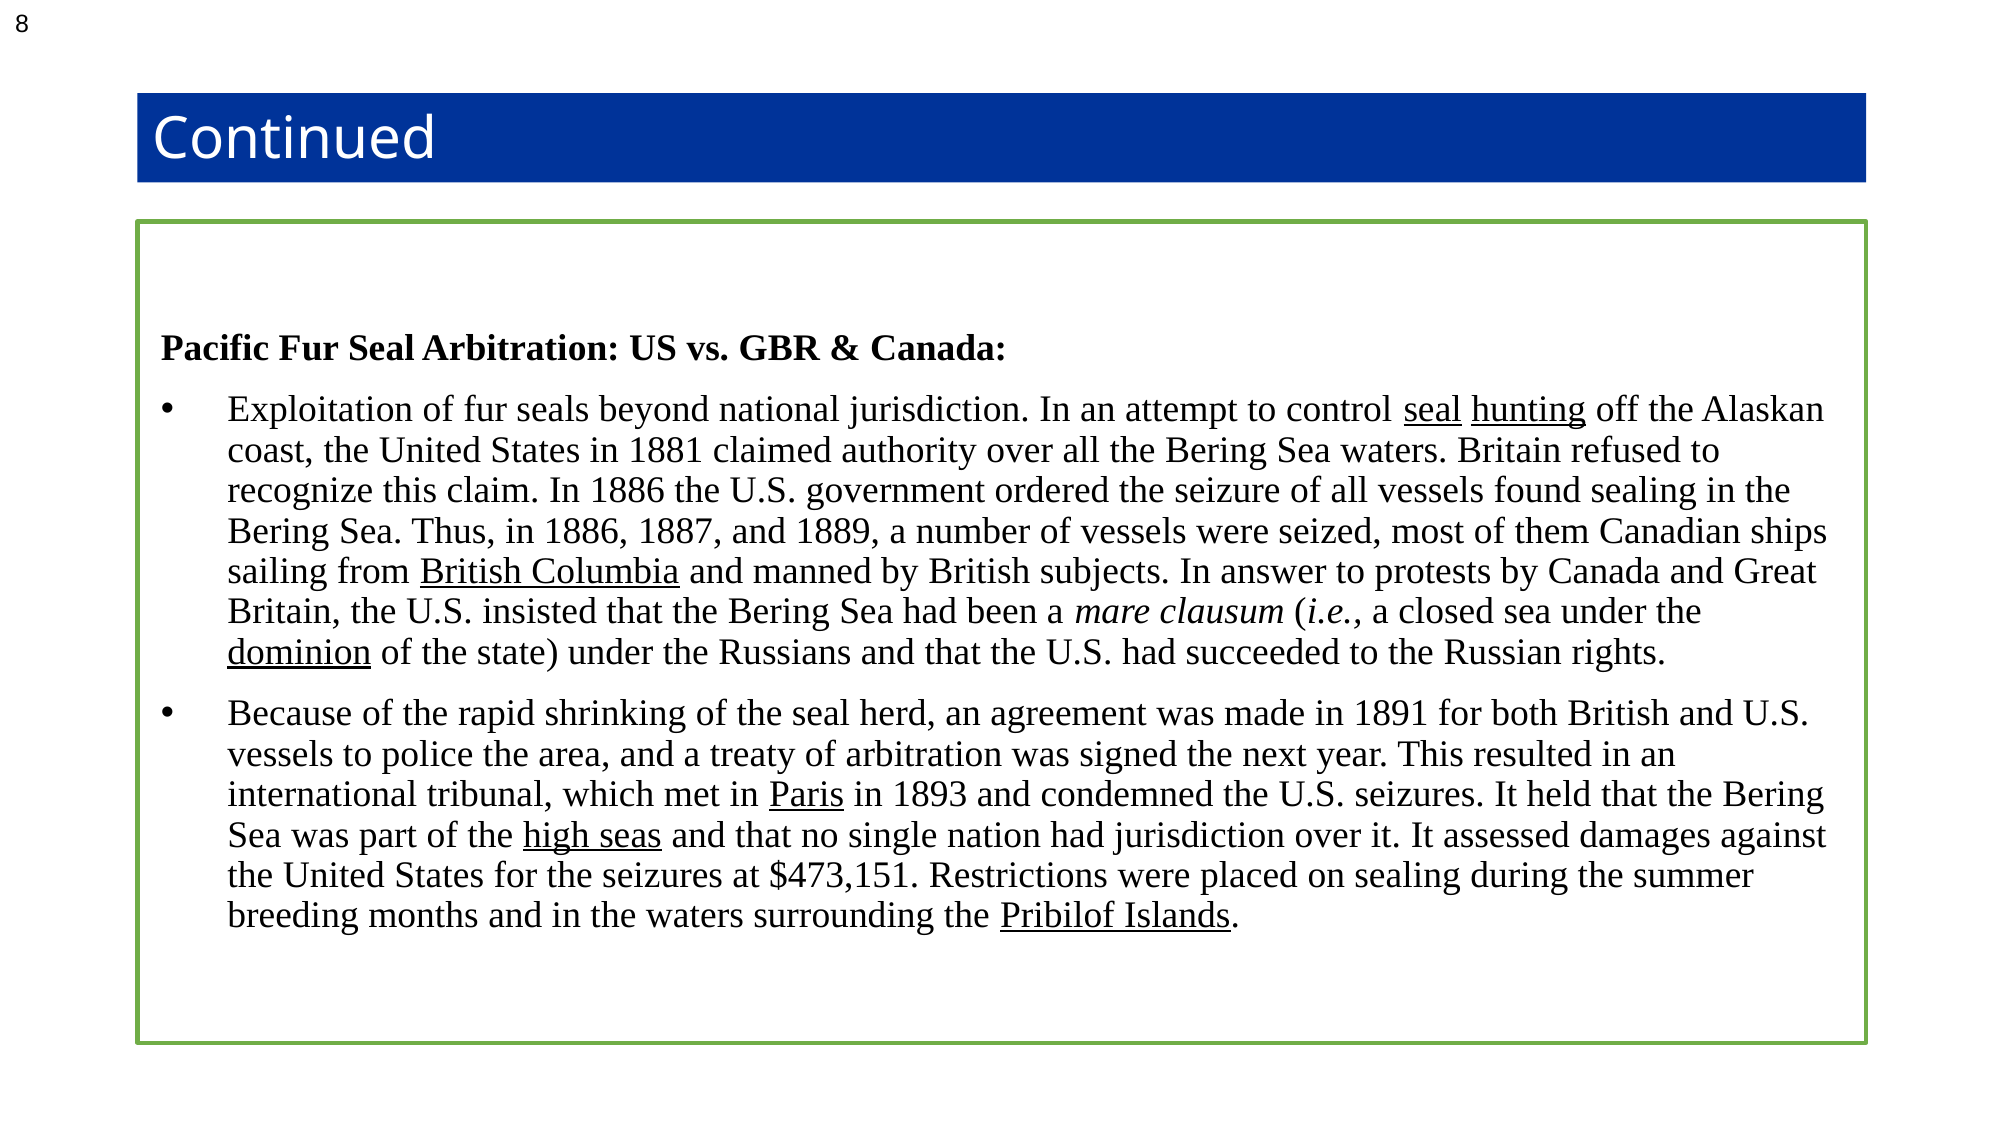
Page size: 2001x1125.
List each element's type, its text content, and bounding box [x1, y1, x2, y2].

list Pacific Fur Seal Arbitration: US vs. GBR & Canada: Exploitation of fur seals beyond national jurisdiction. In an attempt to control seal hunting off the Alaskan coast, the United States in 1881 claimed authority over all the Bering Sea waters. Britain refused to recognize this claim. In 1886 the U.S. government ordered the seizure of all vessels found sealing in the Bering Sea. Thus, in 1886, 1887, and 1889, a number of vessels were seized, most of them Canadian ships sailing from British Columbia and manned by British subjects. In answer to protests by Canada and Great Britain, the U.S. insisted that the Bering Sea had been a mare clausum (i.e., a closed sea under the dominion of the state) under the Russians and that the U.S. had succeeded to the Russian rights. Because of the rapid shrinking of the seal herd, an agreement was made in 1891 for both British and U.S. vessels to police the area, and a treaty of arbitration was signed the next year. This resulted in an international tribunal, which met in Paris in 1893 and condemned the U.S. seizures. It held that the Bering Sea was part of the high seas and that no single nation had jurisdiction over it. It assessed damages against the United States for the seizures at $473,151. Restrictions were placed on sealing during the summer breeding months and in the waters surrounding the Pribilof Islands. [137, 221, 1867, 1043]
title Continued [493, 93, 1867, 183]
slide_number 8 [0, 0, 493, 493]
